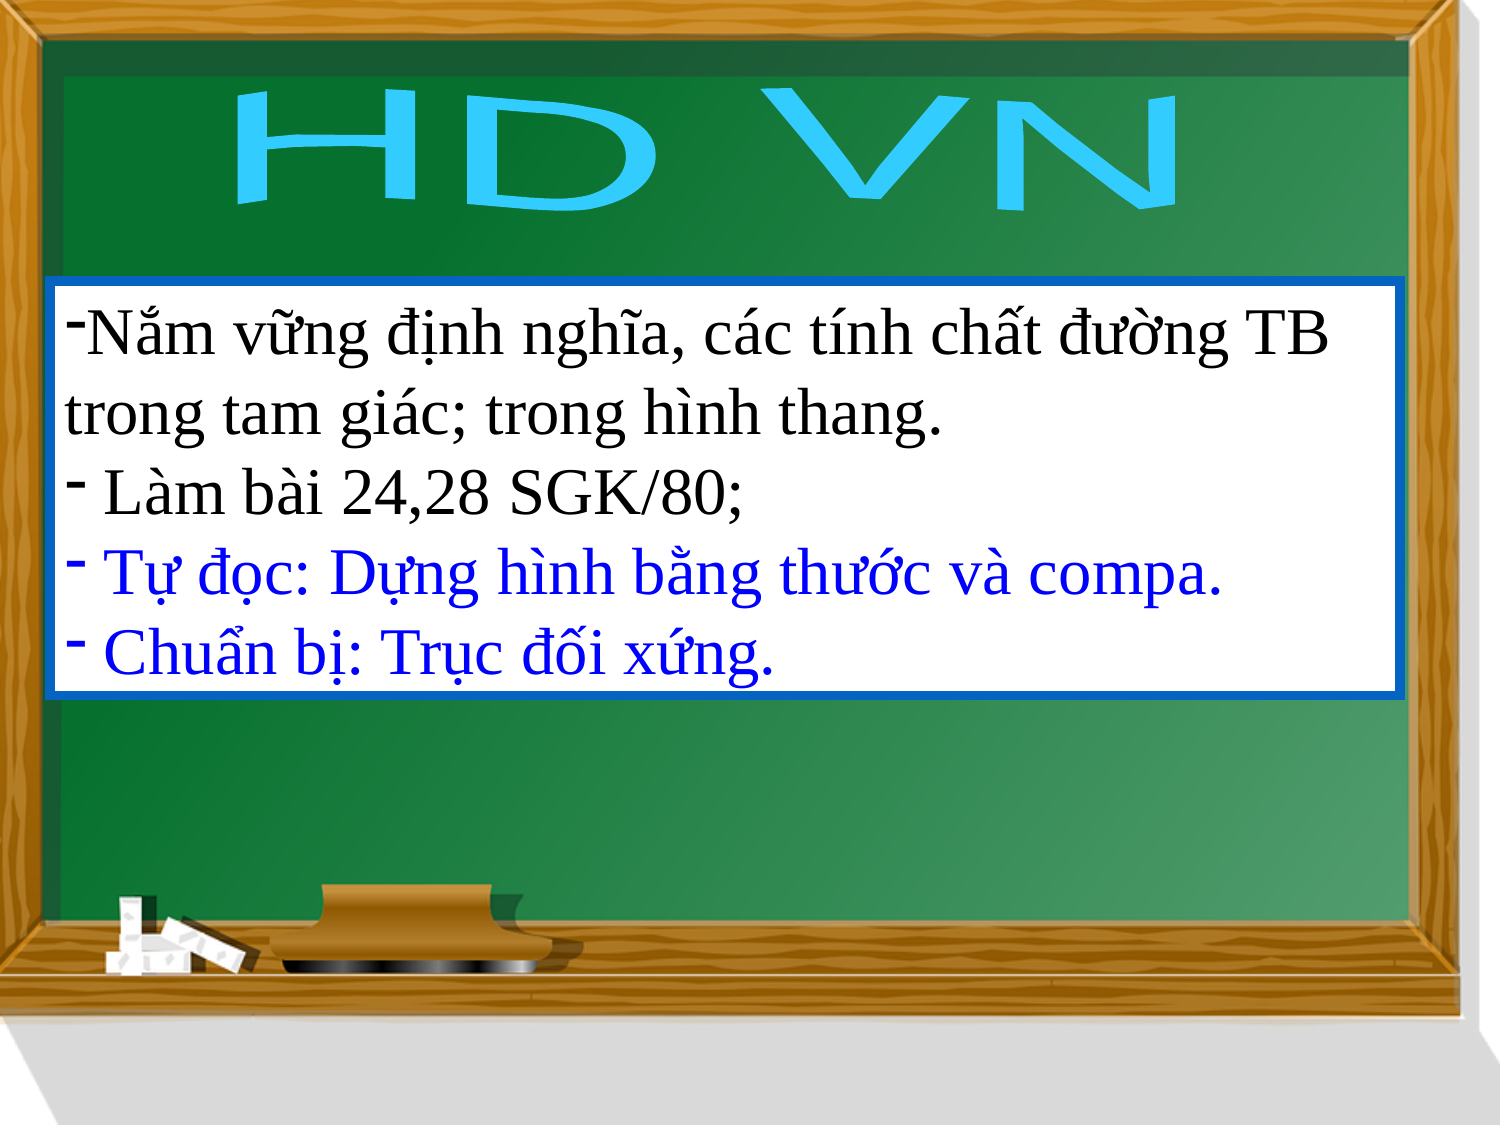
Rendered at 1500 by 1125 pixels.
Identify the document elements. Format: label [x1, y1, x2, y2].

picture [0, 0, 1500, 1125]
text_box [720, 481, 871, 514]
